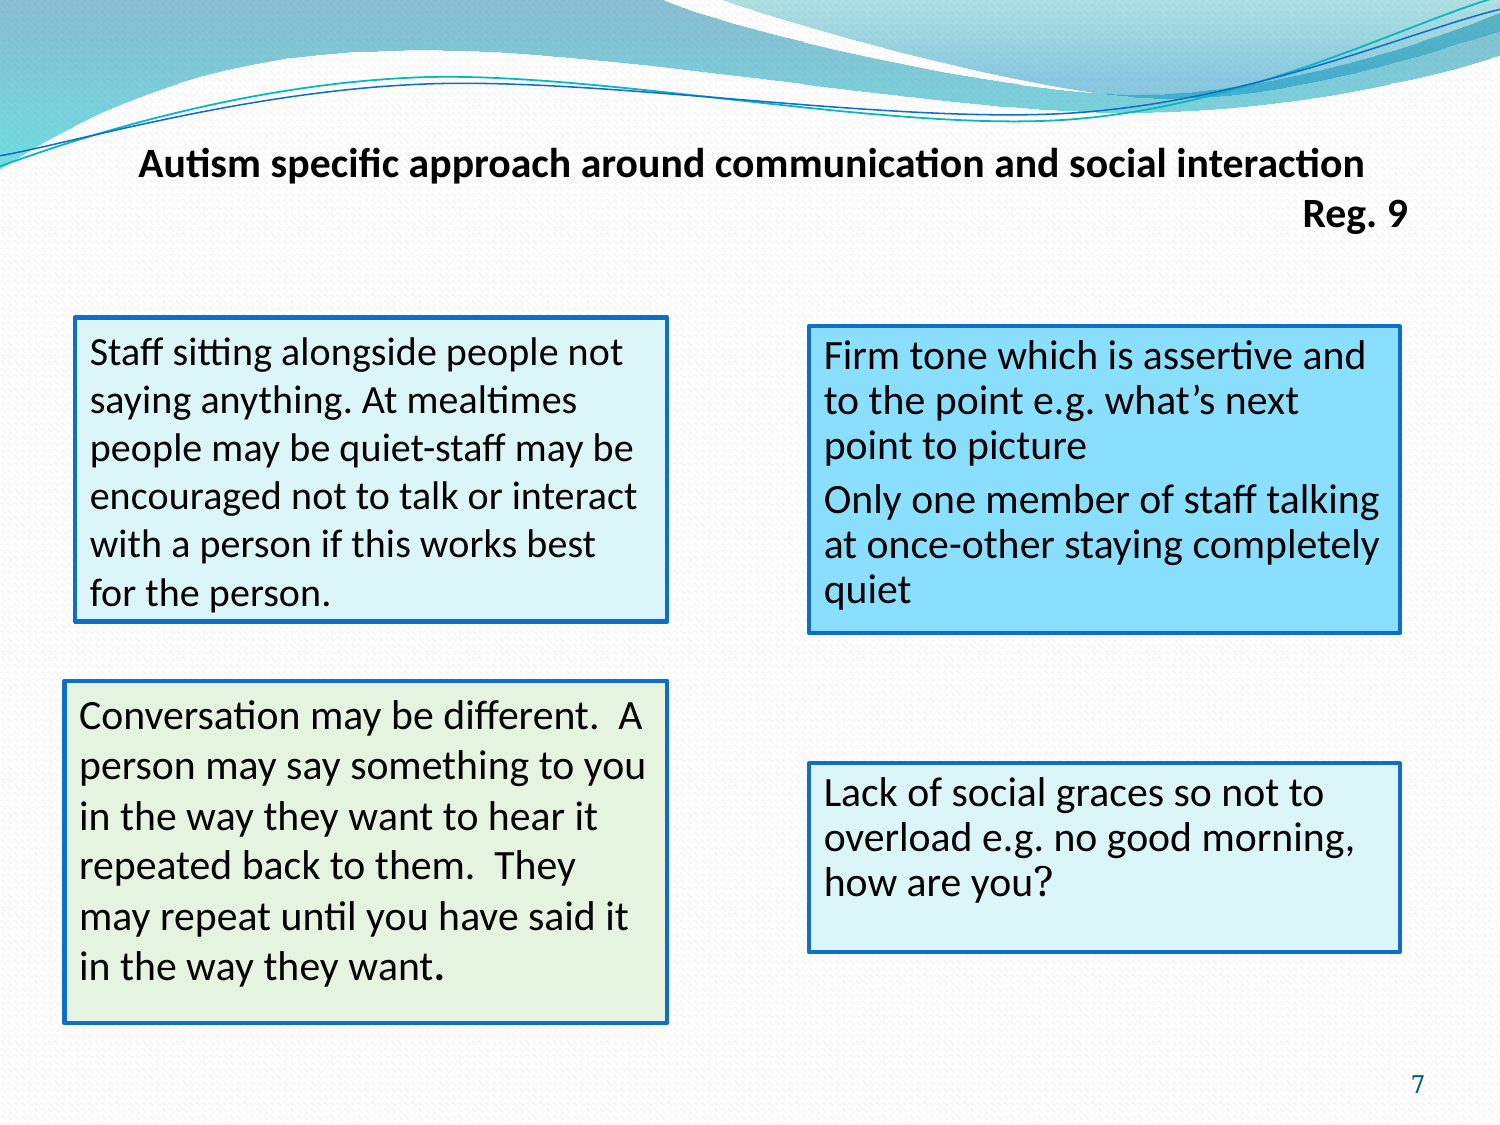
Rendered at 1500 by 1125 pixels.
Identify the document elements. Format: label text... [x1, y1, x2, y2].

text_box Firm tone which is assertive and to the point e.g. what’s next point to picture Only one member of staff talking at once-other staying completely quiet [807, 324, 1402, 635]
list Staff sitting alongside people not saying anything. At mealtimes people may be quiet-staff may be encouraged not to talk or interact with a person if this works best for the person. [73, 315, 669, 624]
text_box Autism specific approach around communication and social interaction Reg. 9 [78, 78, 1426, 243]
text_box Conversation may be different. A person may say something to you in the way they want to hear it repeated back to them. They may repeat until you have said it in the way they want. [62, 679, 669, 1025]
text_box Lack of social graces so not to overload e.g. no good morning, how are you? [807, 761, 1402, 954]
slide_number 7 [1299, 1042, 1425, 1103]
